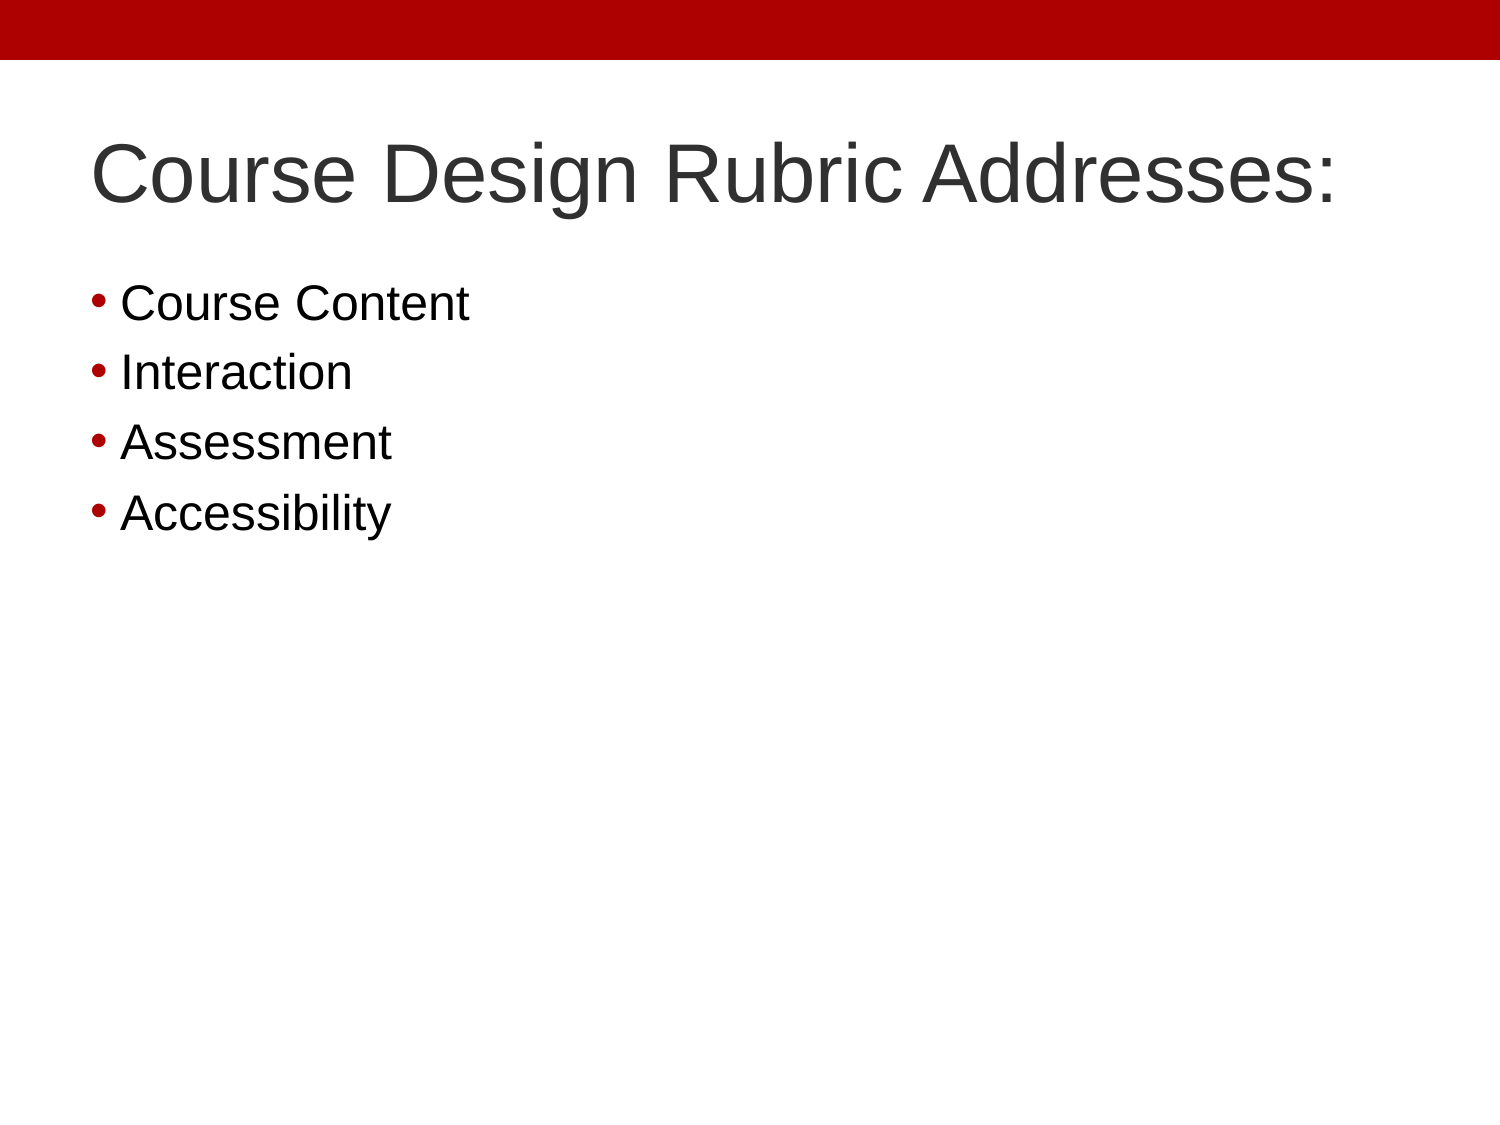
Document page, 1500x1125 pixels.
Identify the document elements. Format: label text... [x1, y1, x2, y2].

list Course Content Interaction Assessment Accessibility [75, 262, 1425, 1063]
title Course Design Rubric Addresses: [75, 87, 1425, 250]
